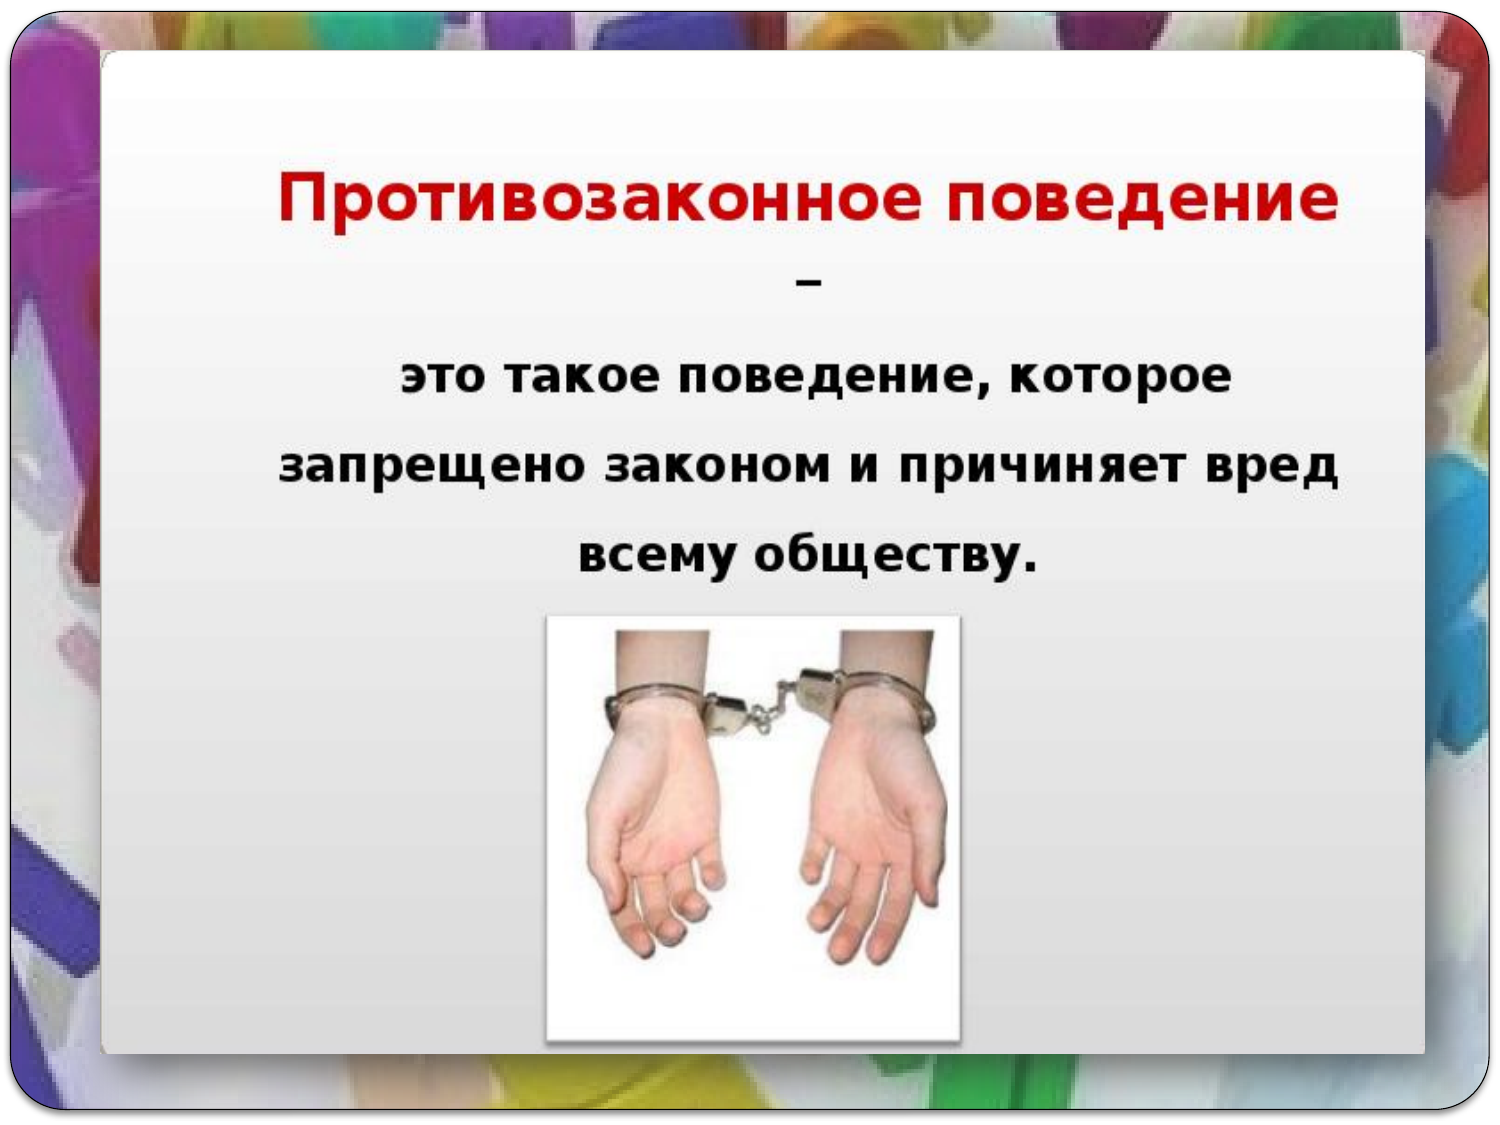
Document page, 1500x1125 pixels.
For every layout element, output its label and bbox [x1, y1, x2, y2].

list [99, 49, 1426, 1054]
